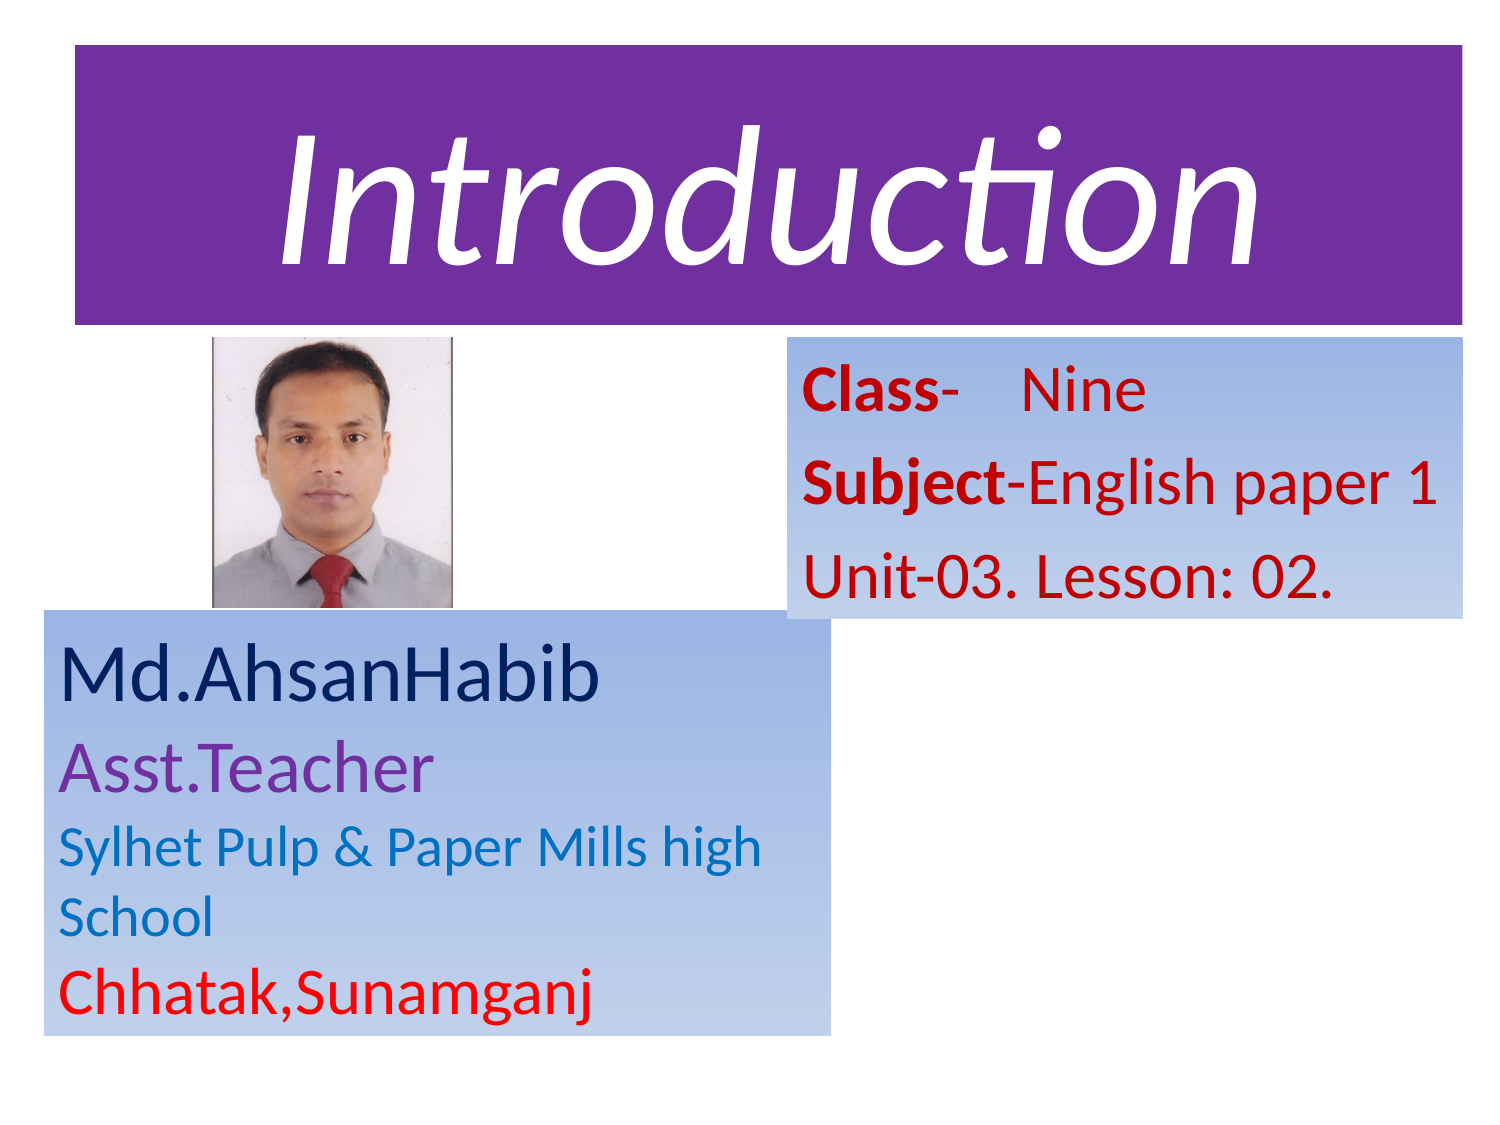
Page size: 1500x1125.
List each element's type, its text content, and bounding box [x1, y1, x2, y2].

text_box Md.AhsanHabib Asst.Teacher Sylhet Pulp & Paper Mills high School Chhatak,Sunamganj [43, 610, 832, 1036]
picture [212, 337, 453, 608]
text_box Class- Nine Subject-English paper 1 Unit-03. Lesson: 02. [787, 337, 1463, 619]
title Introduction [75, 45, 1463, 325]
